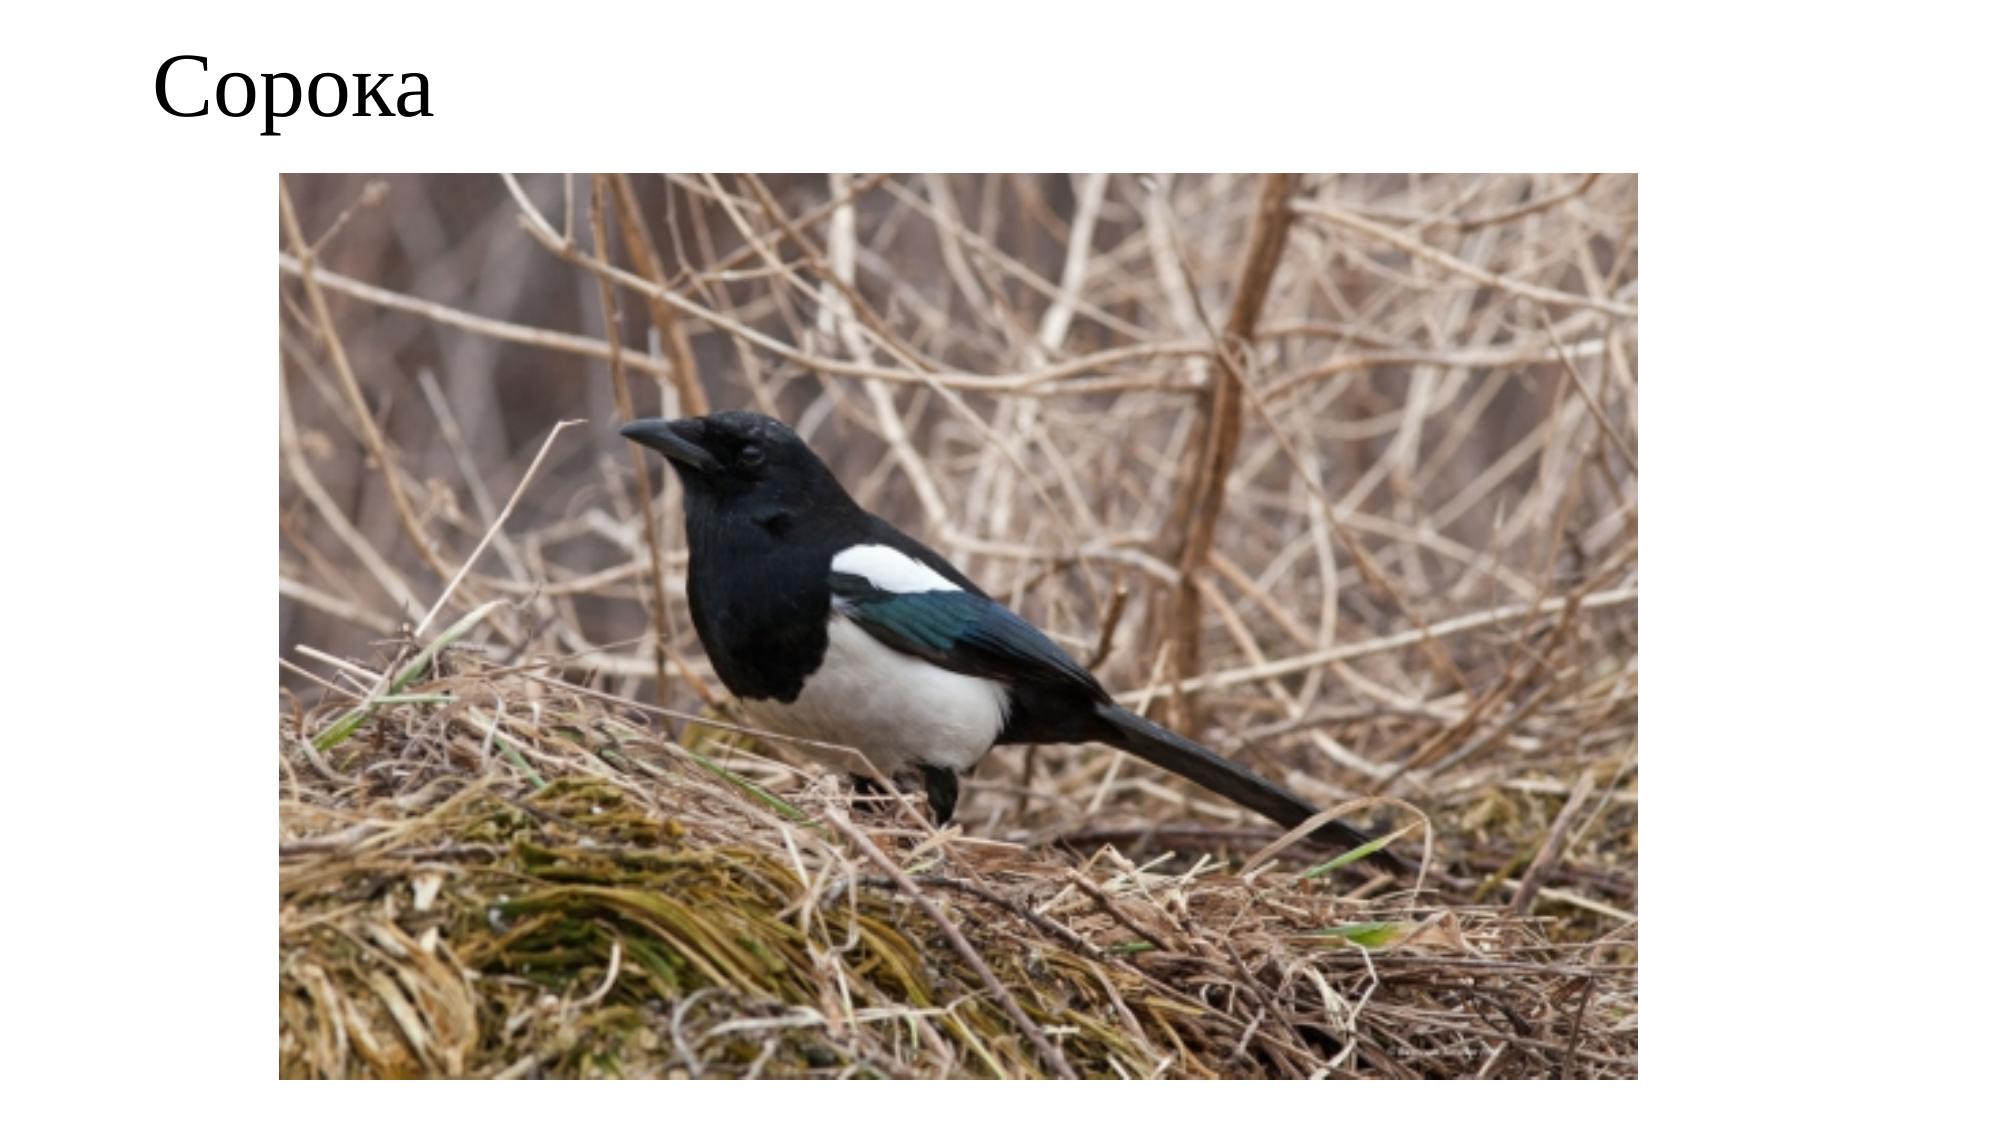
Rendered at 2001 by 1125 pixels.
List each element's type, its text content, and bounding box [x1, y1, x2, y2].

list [279, 173, 1638, 1080]
title Сорока [137, 0, 610, 174]
